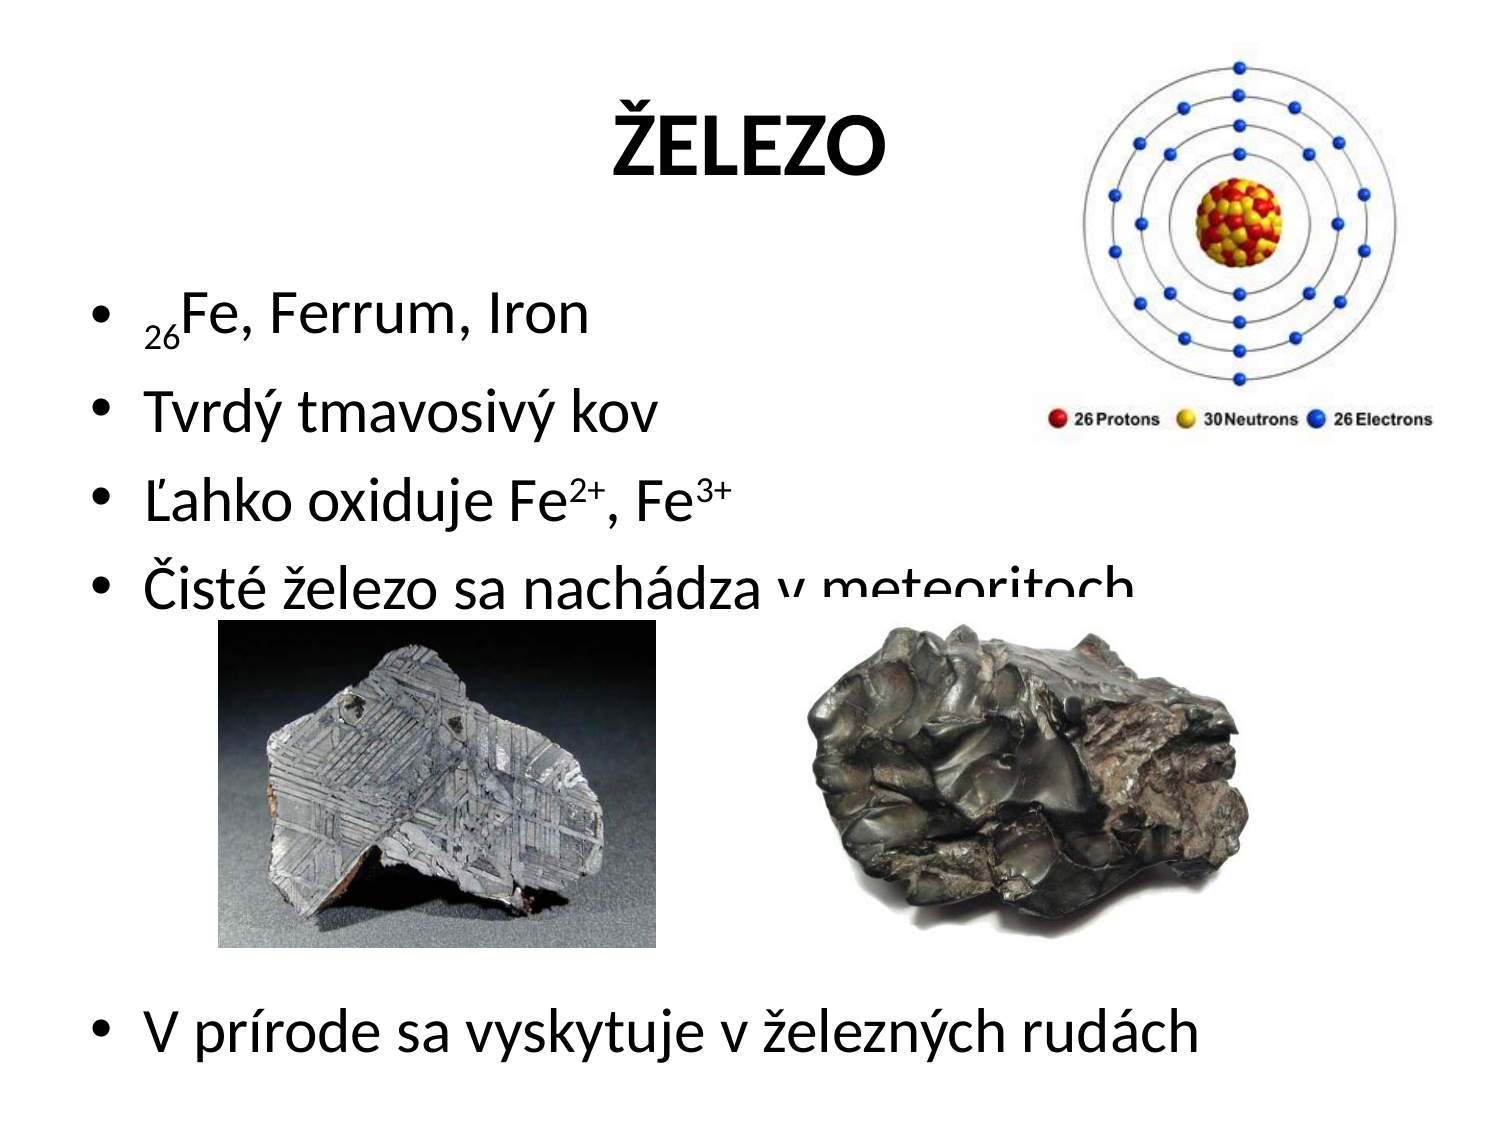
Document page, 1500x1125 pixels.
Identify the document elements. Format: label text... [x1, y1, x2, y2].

list 26Fe, Ferrum, Iron Tvrdý tmavosivý kov Ľahko oxiduje Fe2+, Fe3+ Čisté železo sa nachádza v meteoritoch V prírode sa vyskytuje v železných rudách [75, 262, 1425, 1080]
picture [218, 619, 656, 949]
title ŽELEZO [75, 45, 1029, 233]
picture [785, 597, 1282, 971]
picture [1033, 42, 1447, 449]
